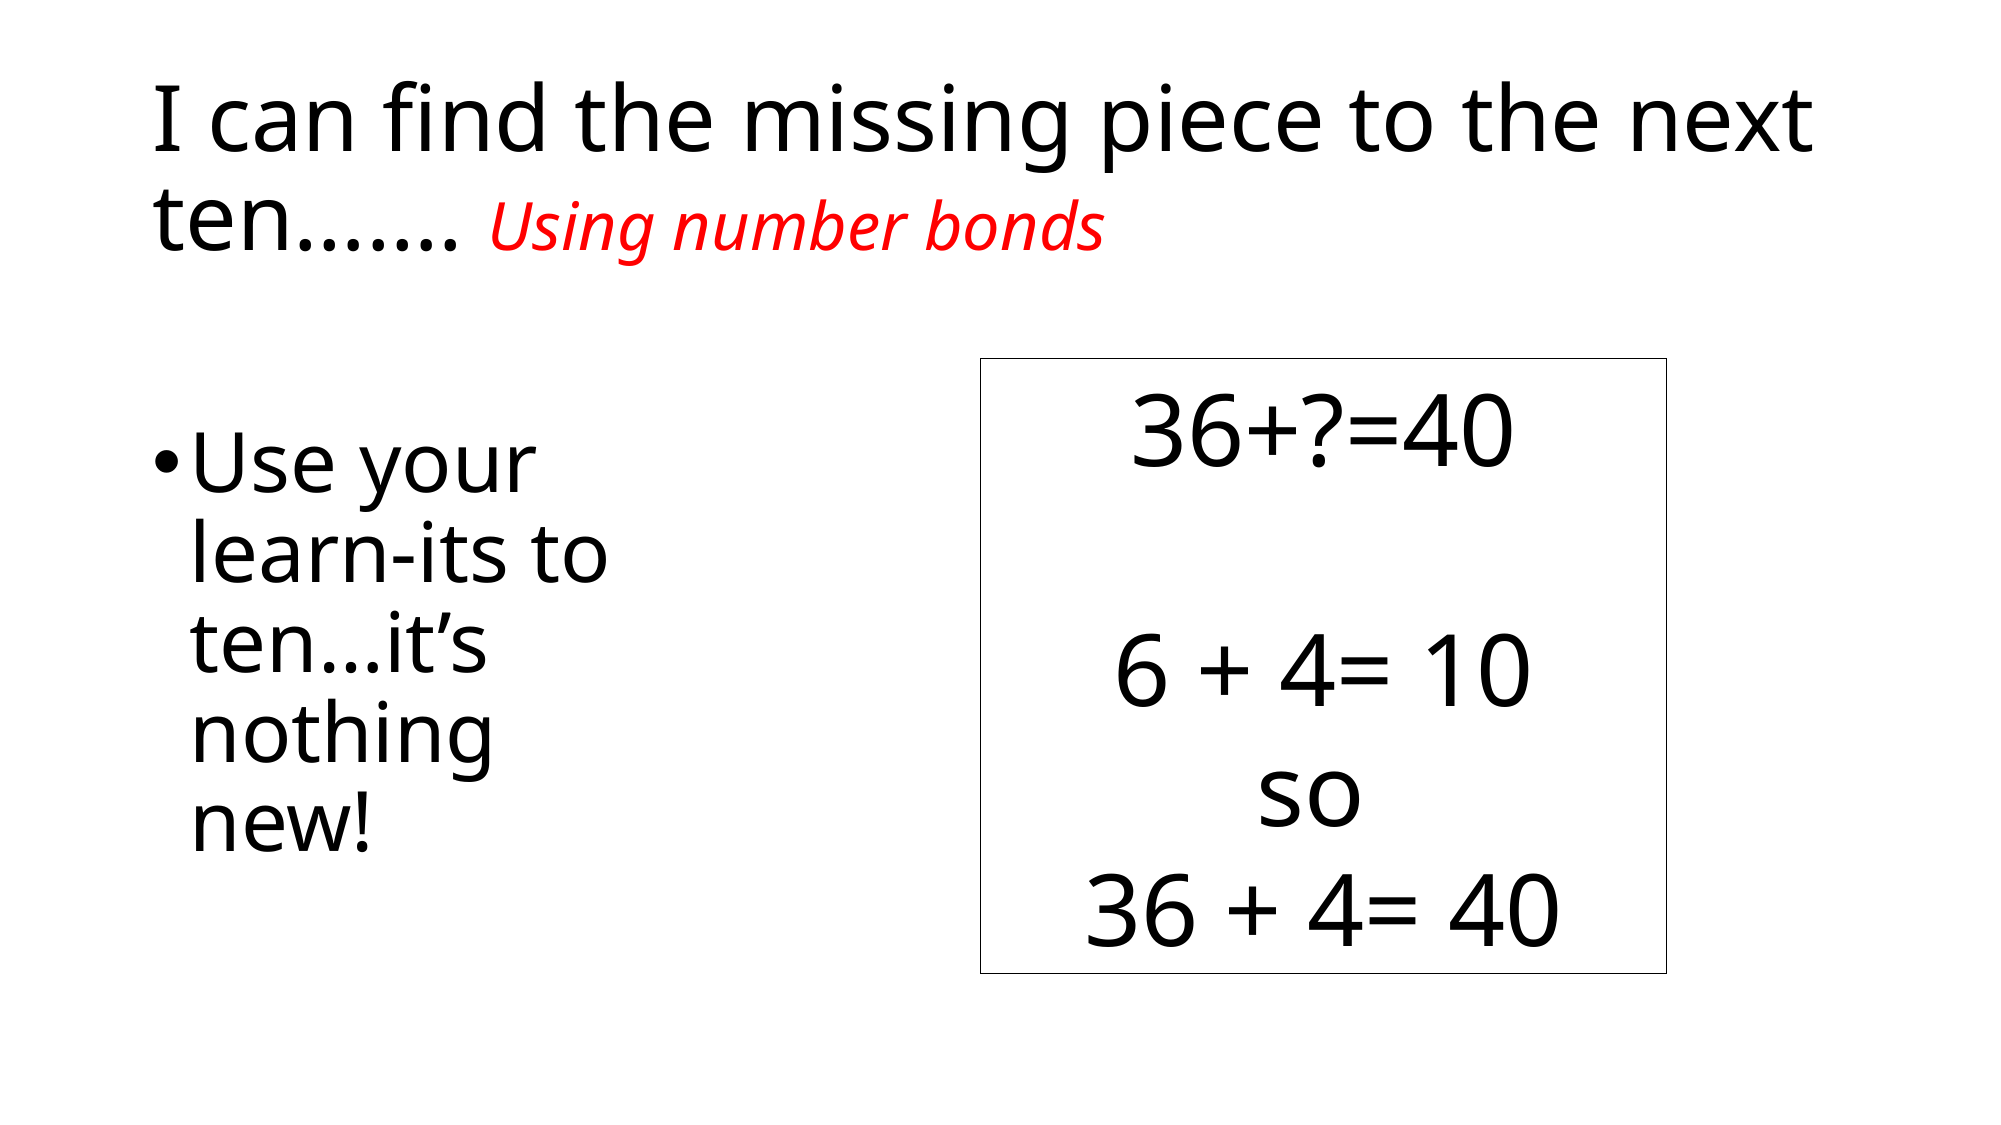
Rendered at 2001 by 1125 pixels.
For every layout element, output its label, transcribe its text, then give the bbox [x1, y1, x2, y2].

title I can find the missing piece to the next ten……. Using number bonds [137, 62, 1863, 280]
text_box 36+?=40 6 + 4= 10 so 36 + 4= 40 [980, 358, 1667, 974]
list Use your learn-its to ten…it’s nothing new! [137, 413, 669, 1125]
